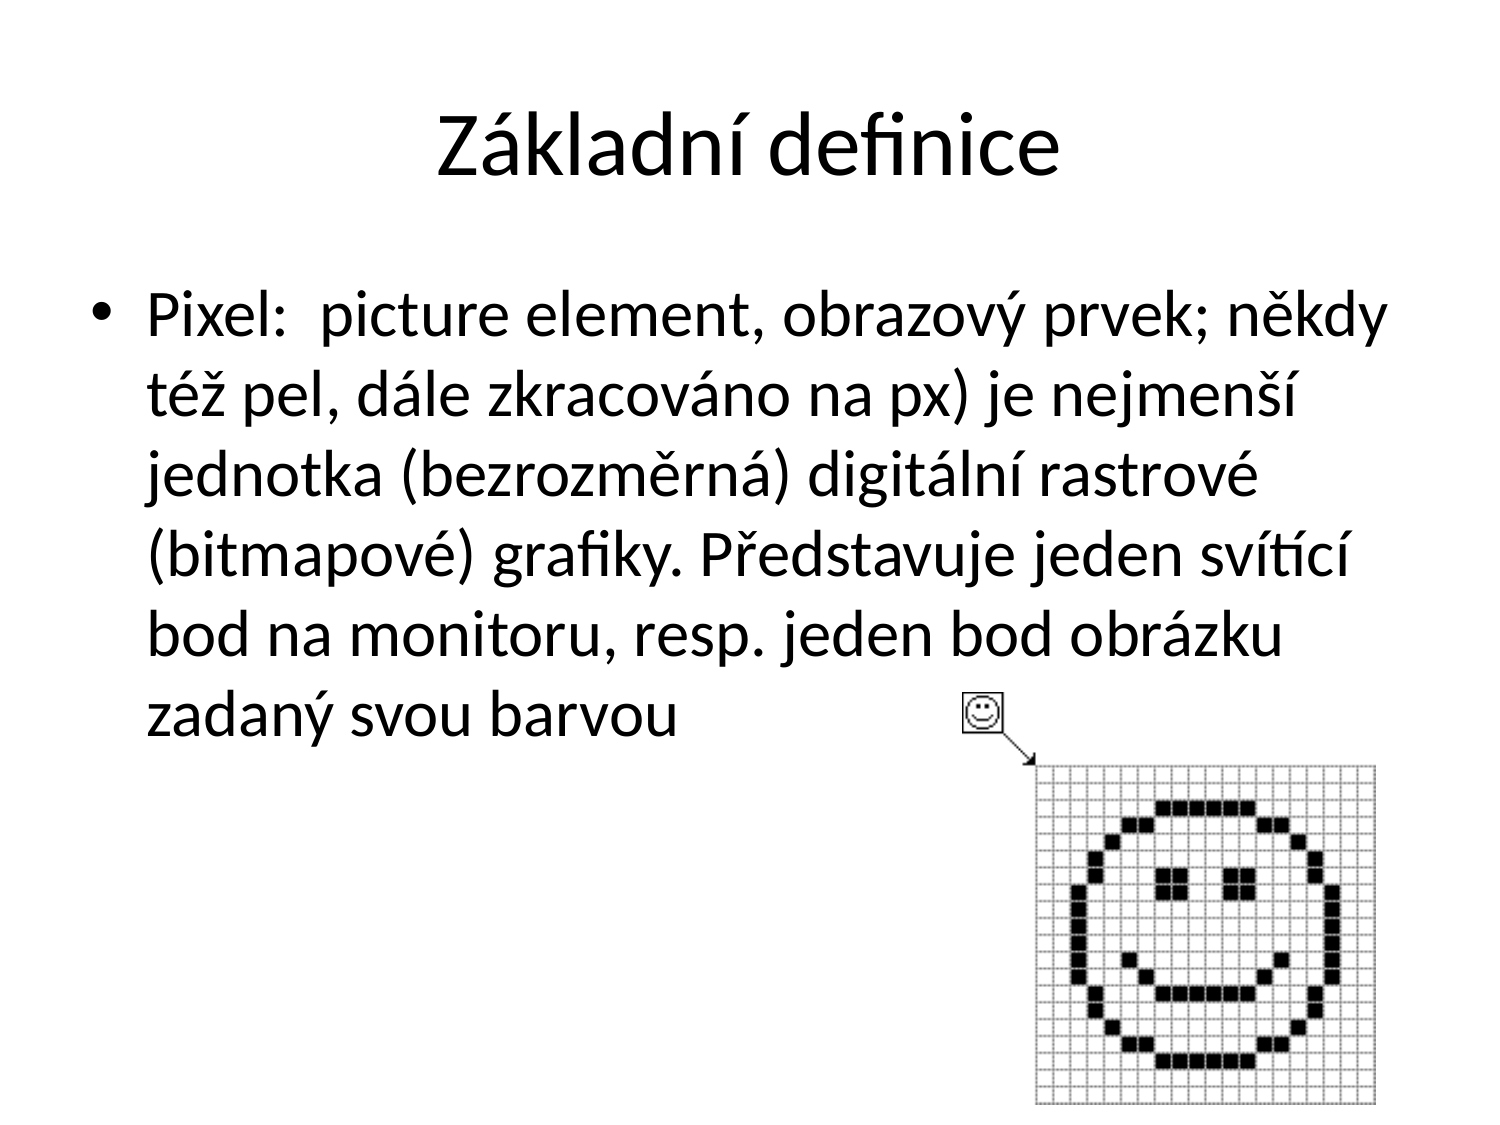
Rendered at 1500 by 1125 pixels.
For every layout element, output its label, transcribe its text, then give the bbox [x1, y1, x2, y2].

title Základní definice [75, 45, 1425, 233]
list Pixel: picture element, obrazový prvek; někdy též pel, dále zkracováno na px) je nejmenší jednotka (bezrozměrná) digitální rastrové (bitmapové) grafiky. Představuje jeden svítící bod na monitoru, resp. jeden bod obrázku zadaný svou barvou [75, 262, 1425, 1005]
picture [962, 692, 1376, 1106]
